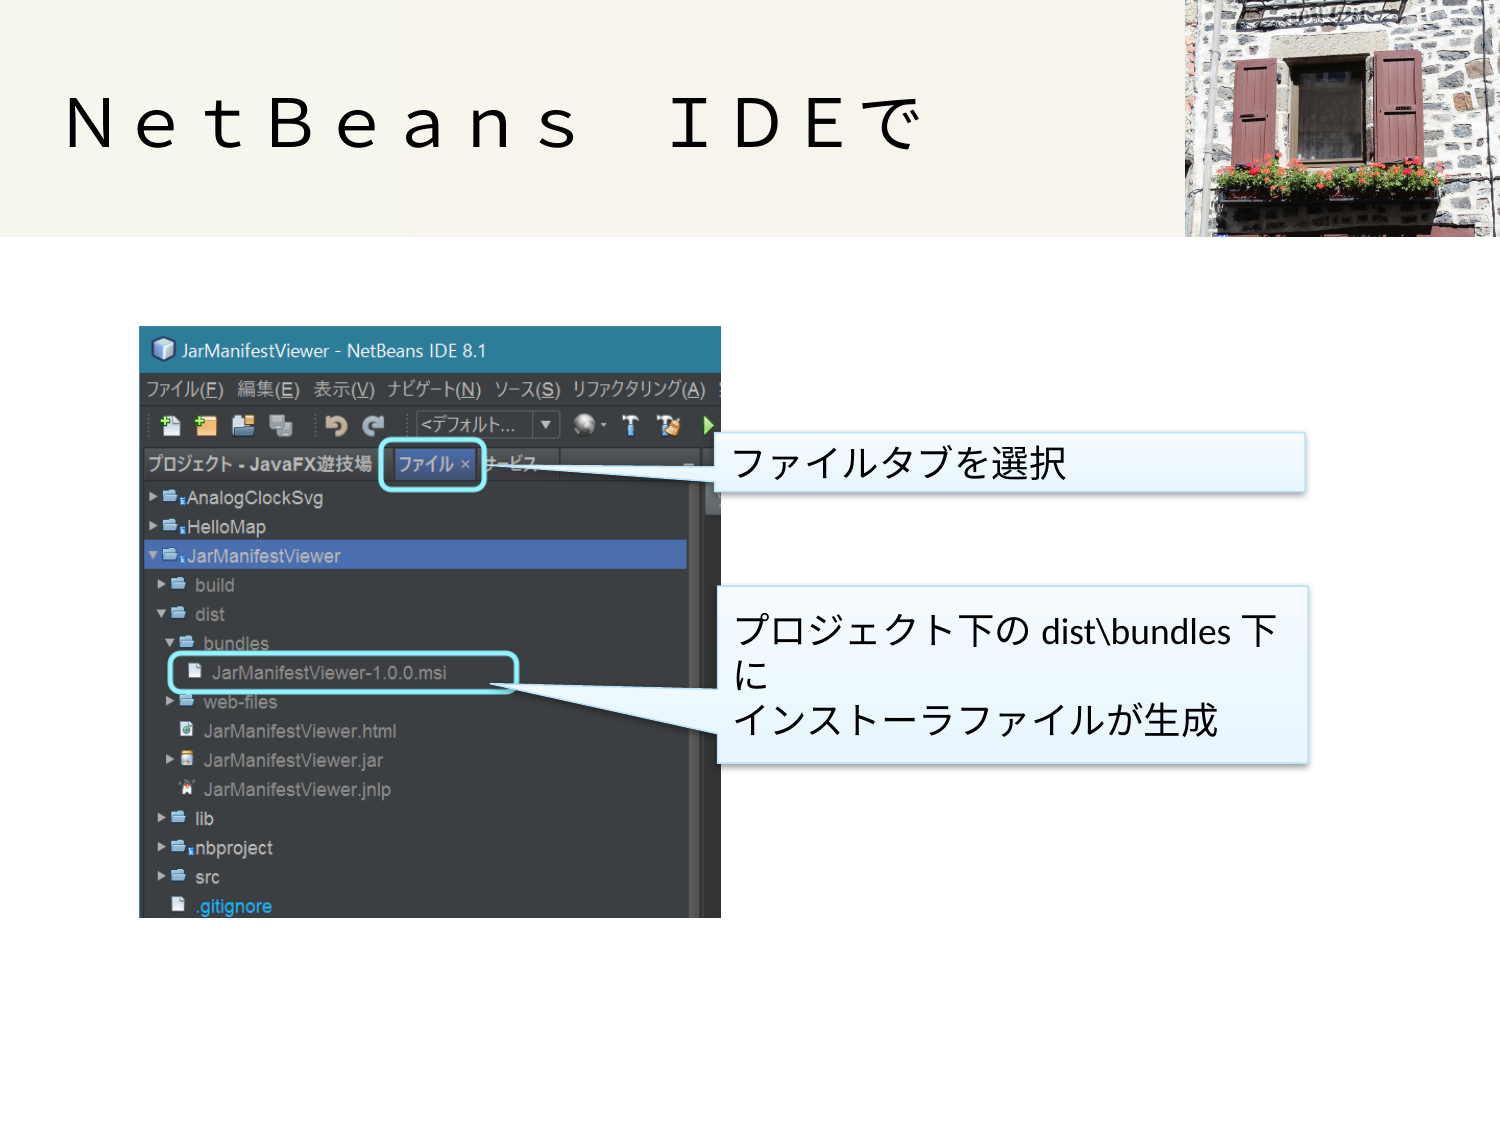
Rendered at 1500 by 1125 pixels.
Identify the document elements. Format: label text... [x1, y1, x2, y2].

text_box ファイルタブを選択 [726, 431, 1306, 493]
picture [1185, 0, 1500, 237]
text_box プロジェクト下のdist\bundles下に インストーラファイルが生成 [726, 585, 1309, 764]
picture [139, 326, 721, 919]
title ＮｅｔＢｅａｎｓ ＩＤＥで [41, 45, 1164, 197]
